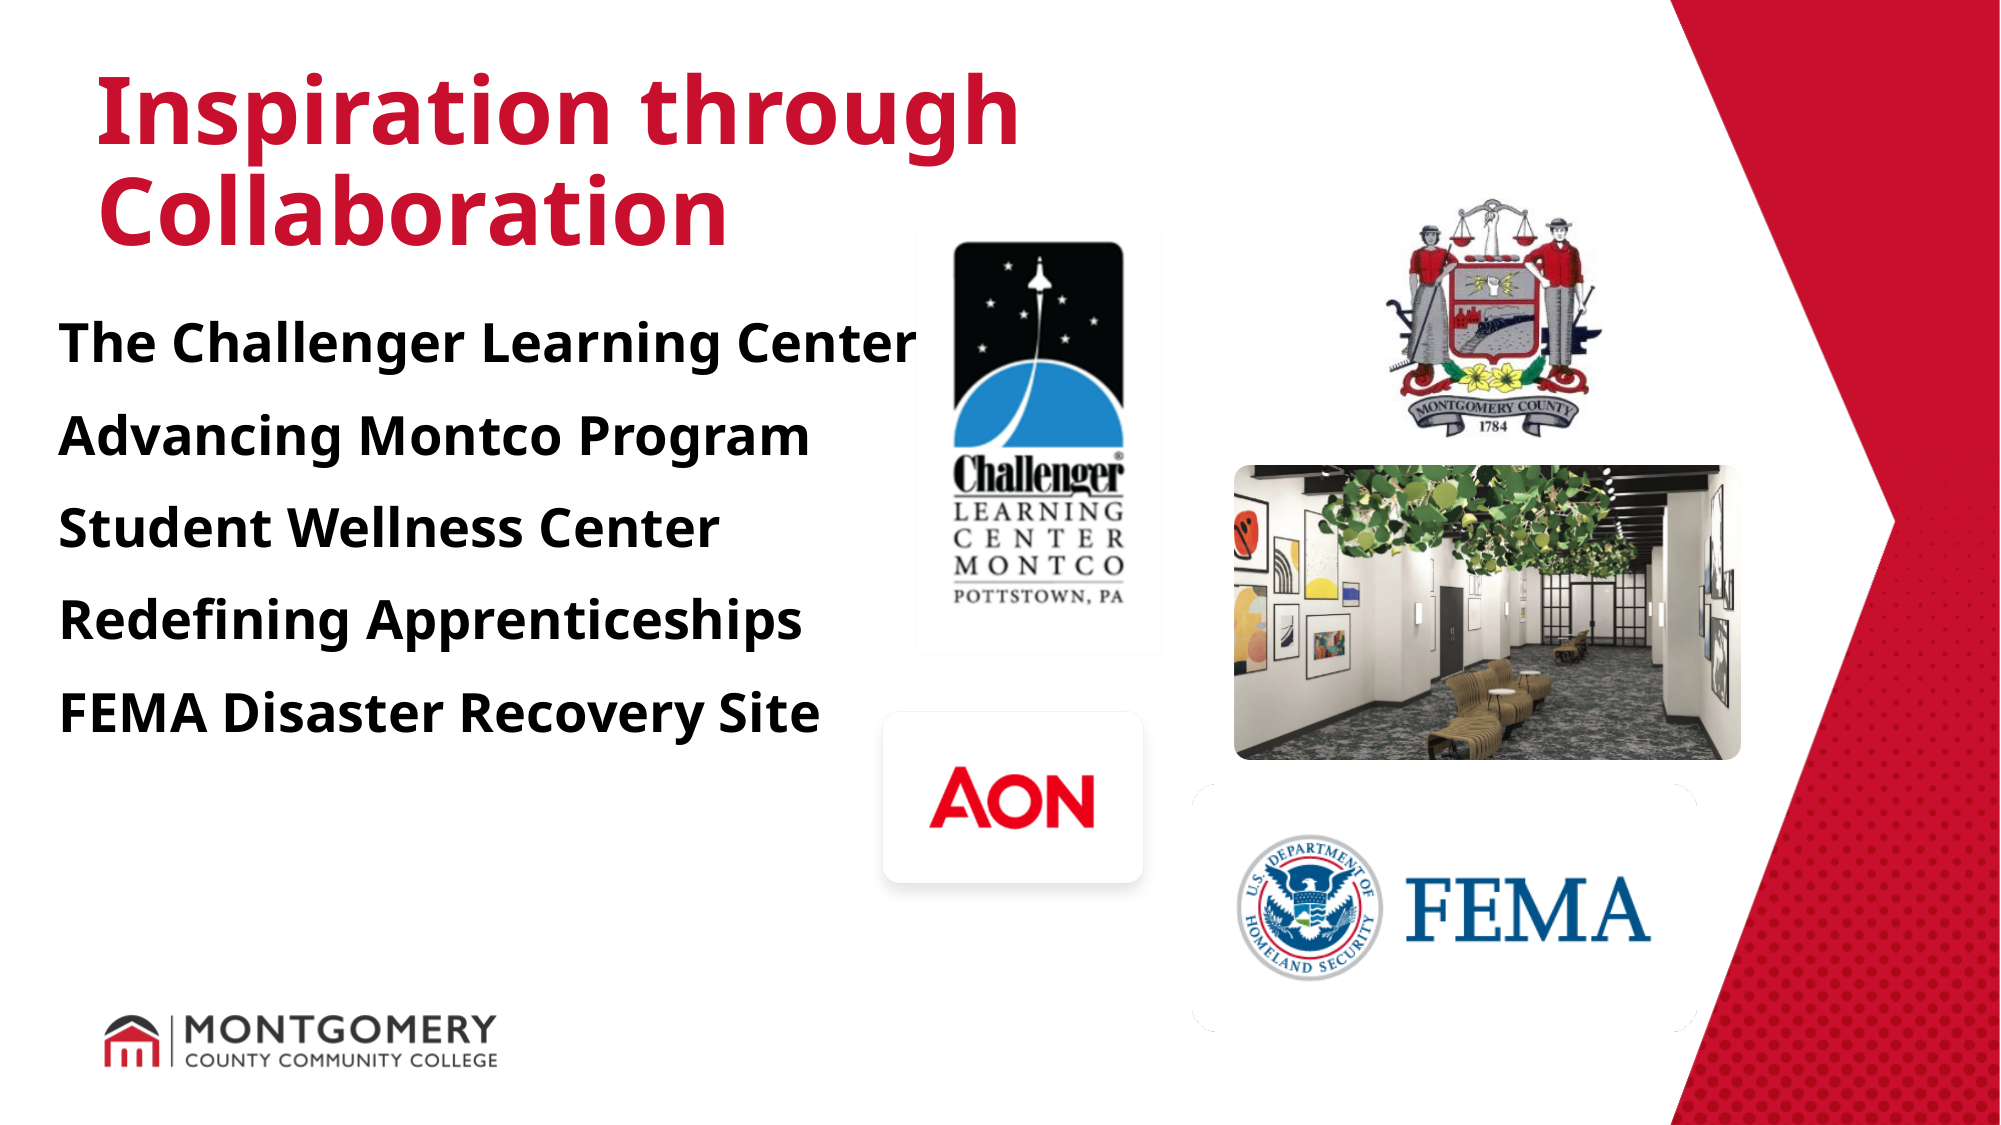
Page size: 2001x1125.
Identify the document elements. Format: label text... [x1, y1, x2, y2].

picture [1191, 0, 2000, 1125]
picture [89, 1000, 509, 1102]
list Inspiration through Collaboration [82, 55, 1590, 166]
text_box [163, 480, 916, 541]
picture [862, 701, 1164, 914]
picture [1234, 465, 1741, 760]
picture [916, 231, 1164, 656]
list The Challenger Learning Center Advancing Montco Program Student Wellness Center Redefining Apprenticeships FEMA Disaster Recovery Site [43, 213, 1783, 1000]
